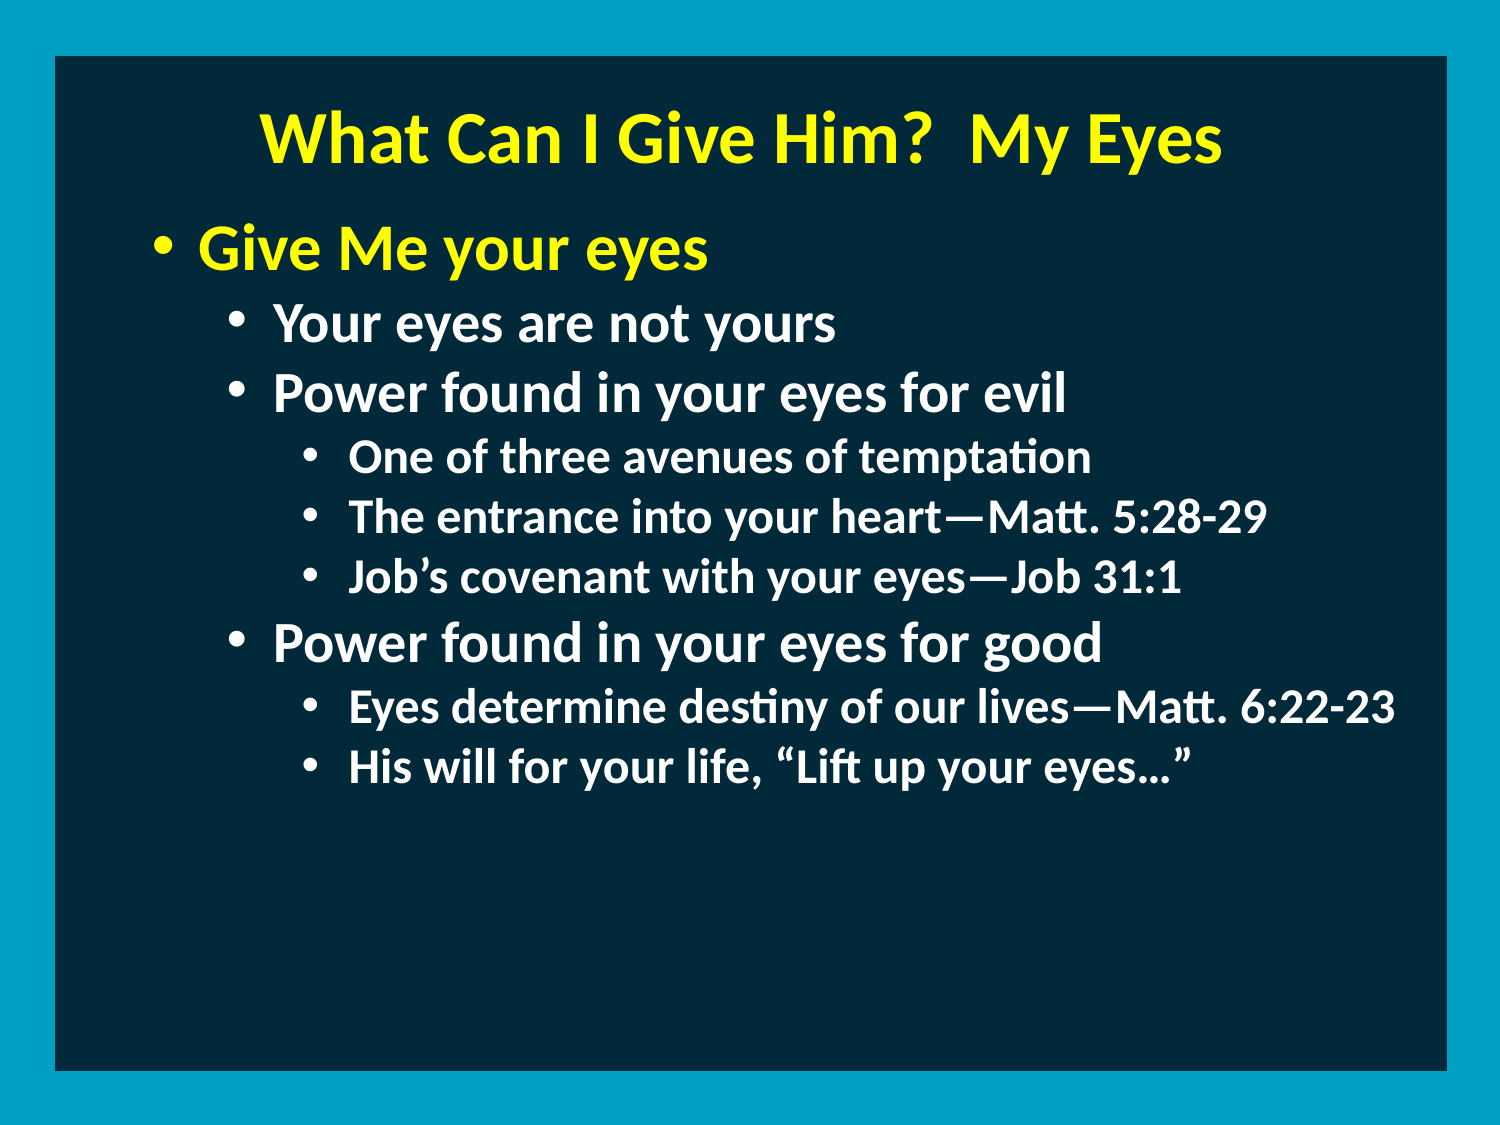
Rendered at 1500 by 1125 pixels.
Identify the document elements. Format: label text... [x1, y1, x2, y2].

text_box What Can I Give Him? My Eyes Give Me your eyes Your eyes are not yours Power found in your eyes for evil One of three avenues of temptation The entrance into your heart—Matt. 5:28-29 Job’s covenant with your eyes—Job 31:1 Power found in your eyes for good Eyes determine destiny of our lives—Matt. 6:22-23 His will for your life, “Lift up your eyes…” [61, 81, 1423, 802]
